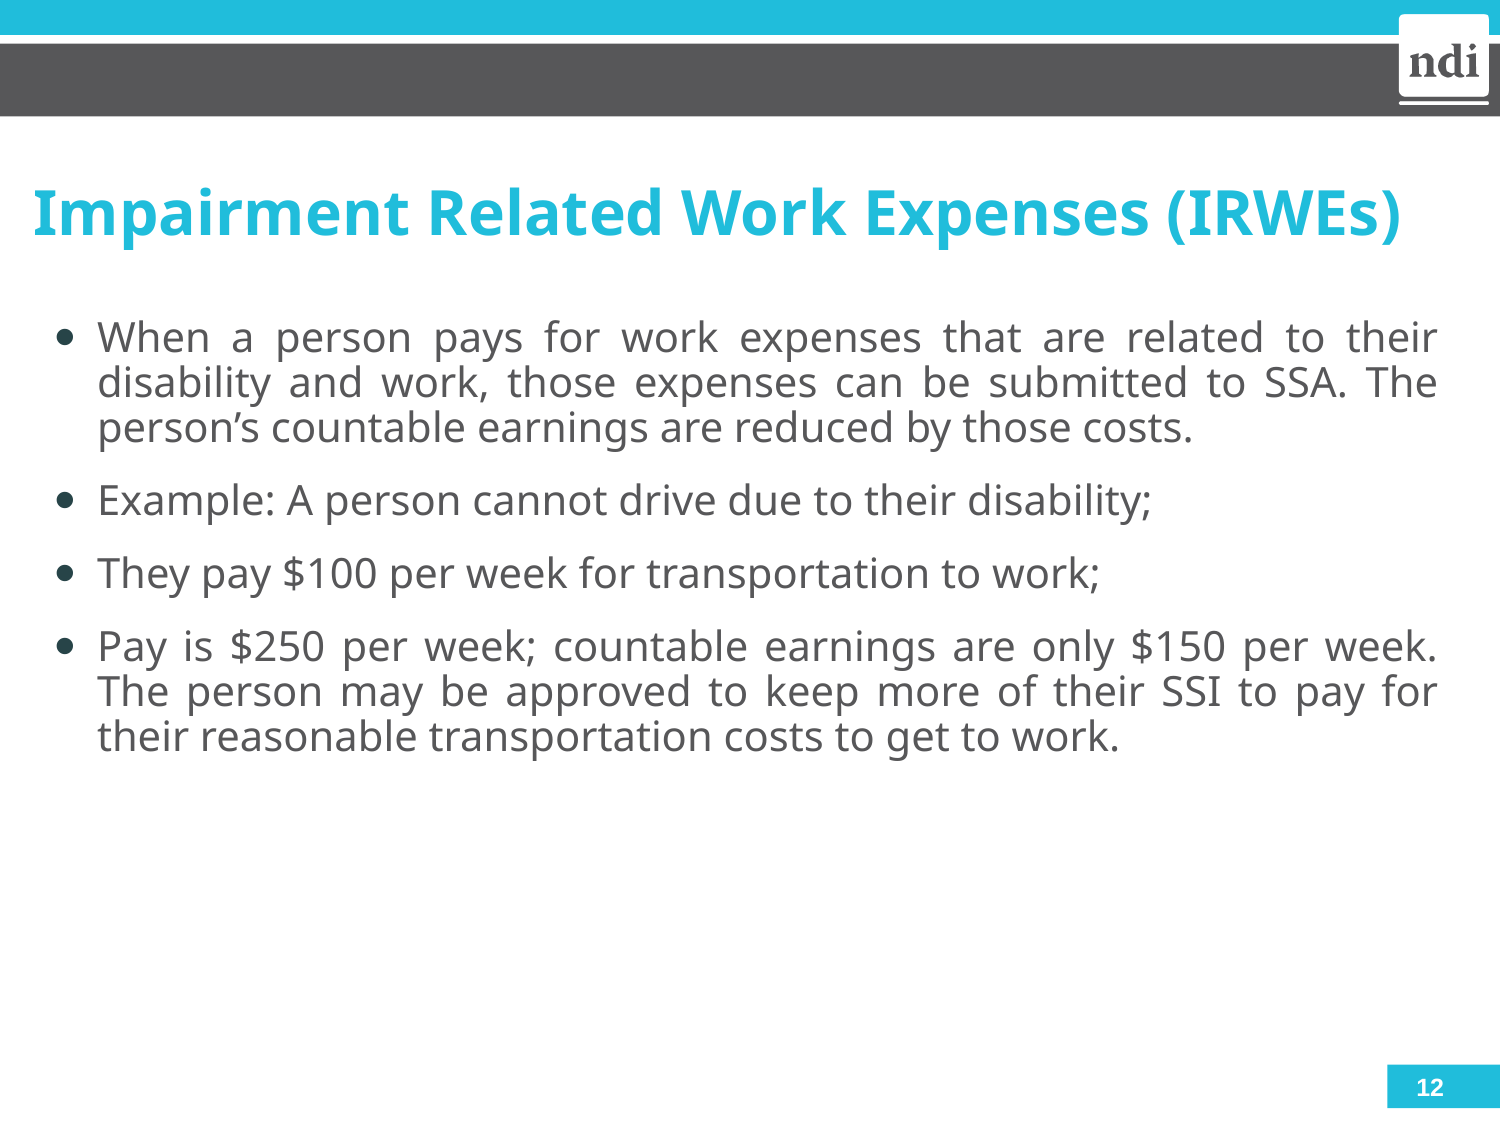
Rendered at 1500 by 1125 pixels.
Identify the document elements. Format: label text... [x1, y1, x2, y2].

picture [1387, 8, 1500, 110]
list When a person pays for work expenses that are related to their disability and work, those expenses can be submitted to SSA. The person’s countable earnings are reduced by those costs. Example: A person cannot drive due to their disability; They pay $100 per week for transportation to work; Pay is $250 per week; countable earnings are only $150 per week. The person may be approved to keep more of their SSI to pay for their reasonable transportation costs to get to work. [39, 308, 1454, 1054]
slide_number 12 [1387, 1064, 1460, 1109]
title Impairment Related Work Expenses (IRWEs) [18, 117, 1500, 247]
